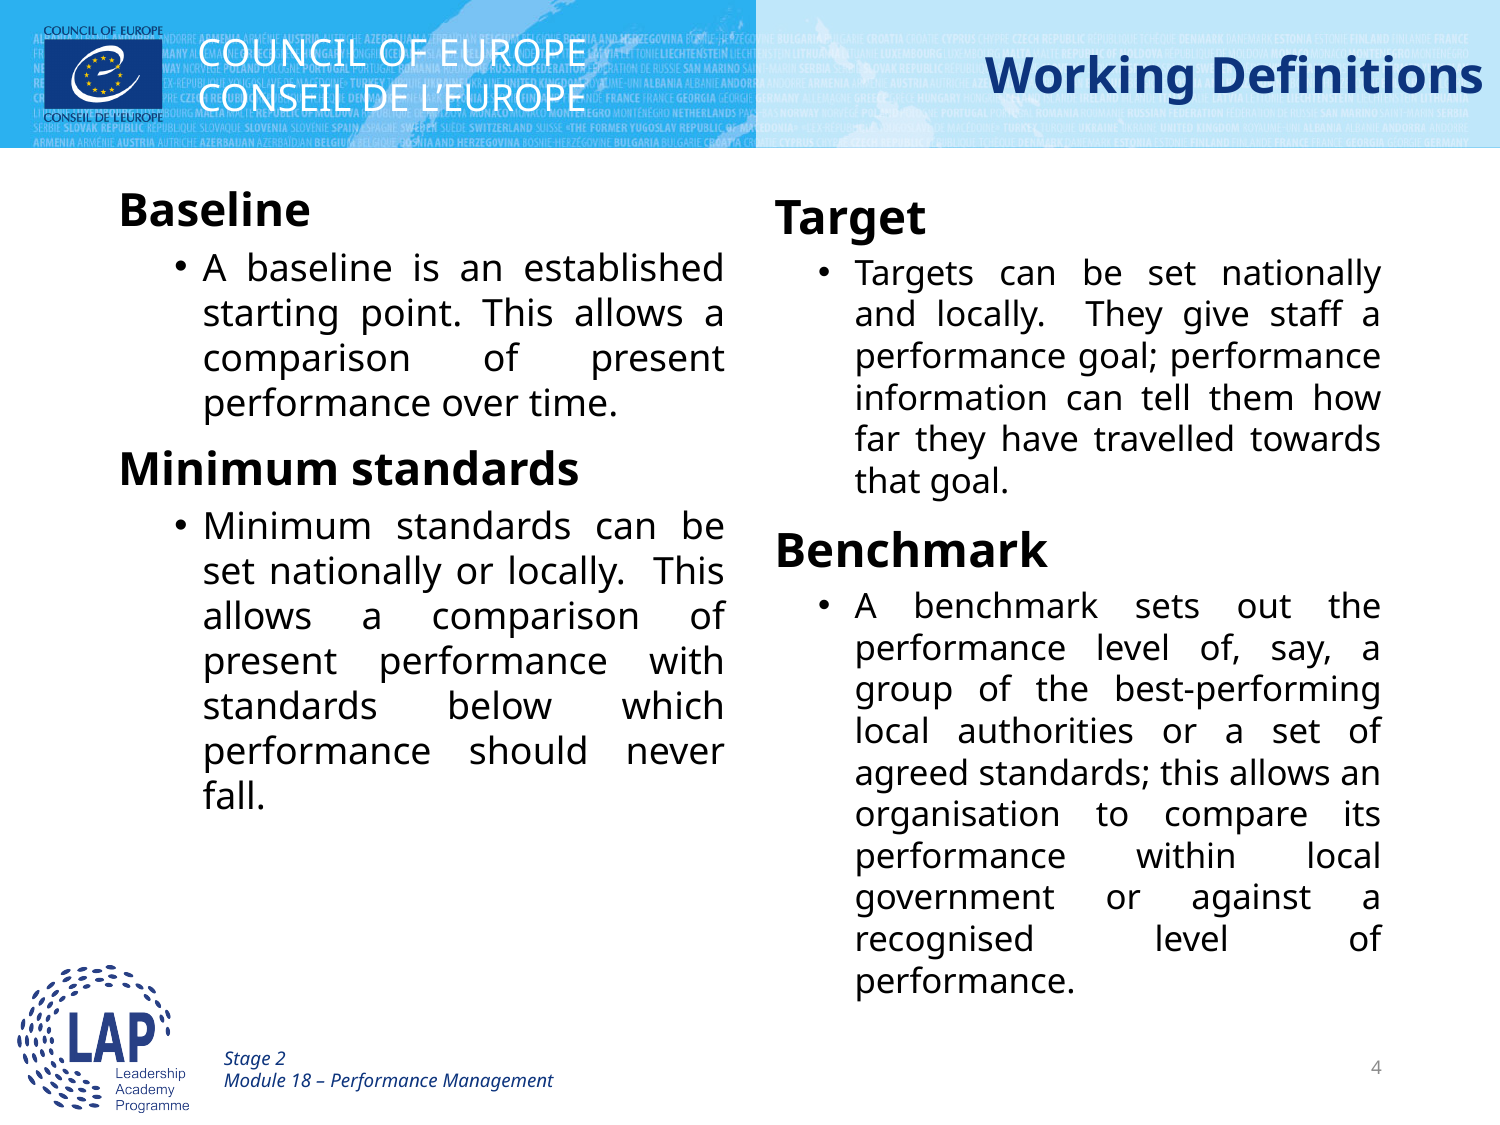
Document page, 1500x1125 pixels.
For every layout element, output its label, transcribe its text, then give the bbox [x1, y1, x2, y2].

picture [0, 0, 756, 148]
footer Stage 2 Module 18 – Performance Management [209, 1039, 946, 1099]
title Working Definitions [756, 0, 1500, 148]
list Baseline A baseline is an established starting point. This allows a comparison of present performance over time. Minimum standards Minimum standards can be set nationally or locally. This allows a comparison of present performance with standards below which performance should never fall. [103, 173, 741, 1014]
list Target Targets can be set nationally and locally. They give staff a performance goal; performance information can tell them how far they have travelled towards that goal. Benchmark A benchmark sets out the performance level of, say, a group of the best-performing local authorities or a set of agreed standards; this allows an organisation to compare its performance within local government or against a recognised level of performance. [759, 173, 1397, 1014]
slide_number 4 [1313, 1039, 1397, 1099]
picture [17, 965, 189, 1113]
